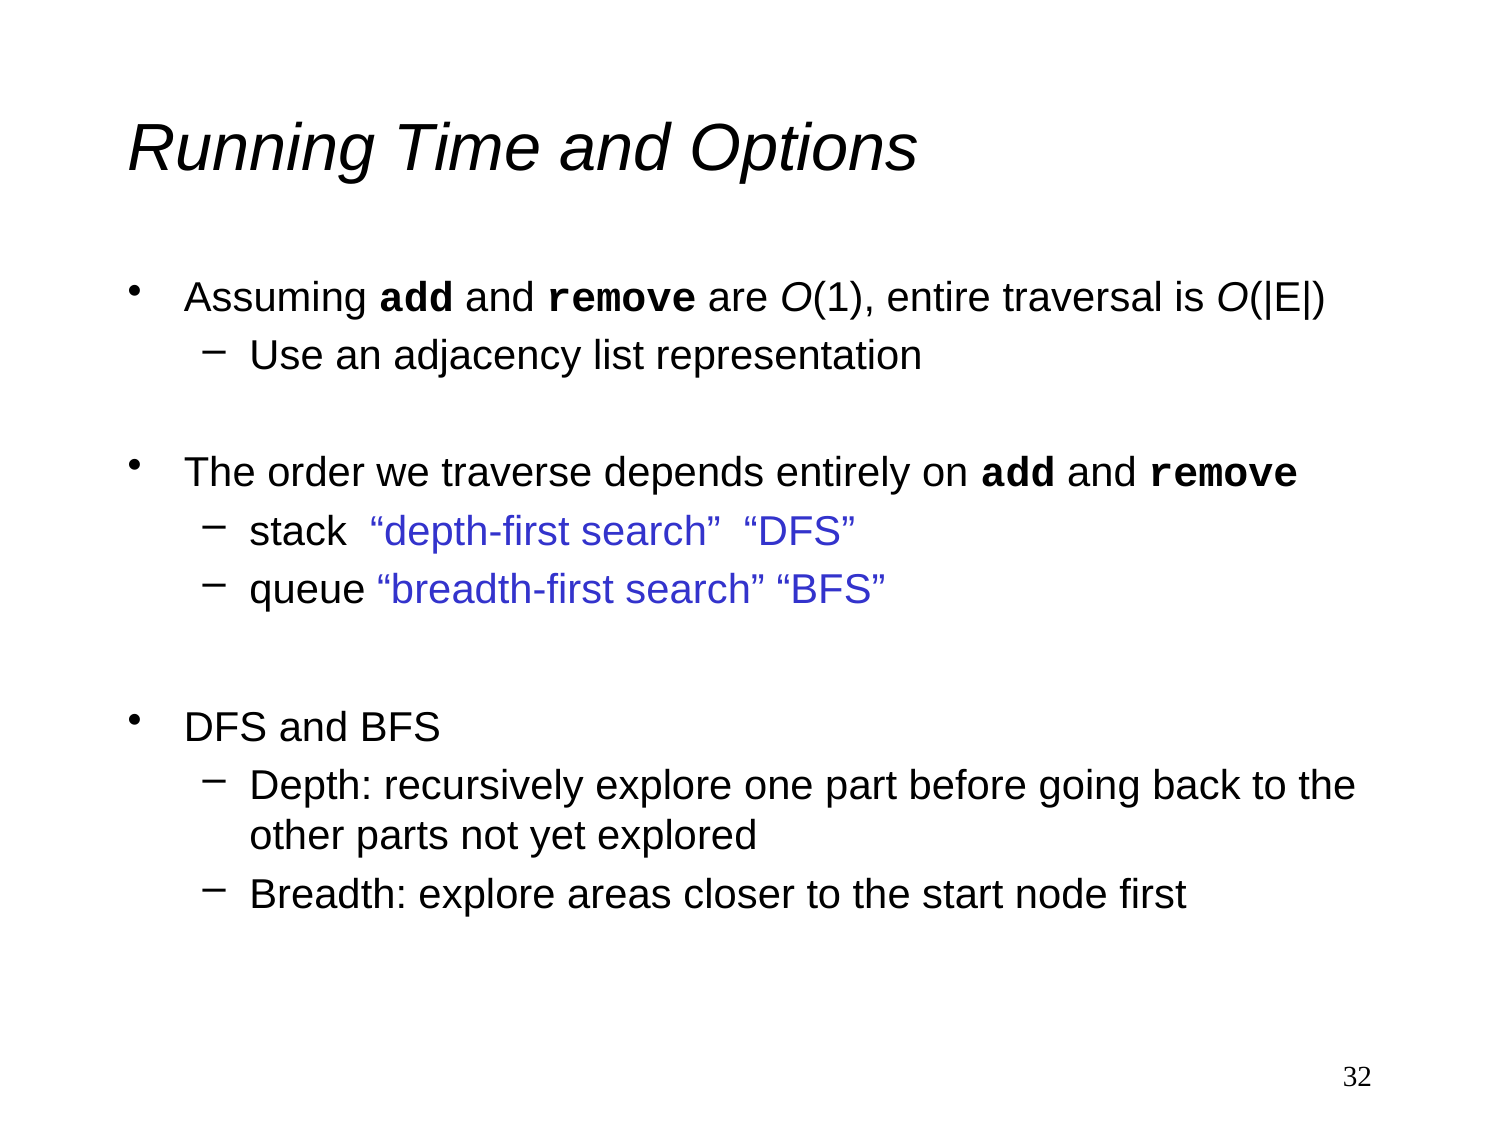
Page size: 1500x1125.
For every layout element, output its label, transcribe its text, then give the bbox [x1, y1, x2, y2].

list Assuming add and remove are O(1), entire traversal is O(|E|) Use an adjacency list representation The order we traverse depends entirely on add and remove stack “depth-first search” “DFS” queue “breadth-first search” “BFS” DFS and BFS Depth: recursively explore one part before going back to the other parts not yet explored Breadth: explore areas closer to the start node first [112, 262, 1388, 1001]
slide_number 32 [1074, 1049, 1388, 1125]
title Running Time and Options [112, 49, 1388, 238]
